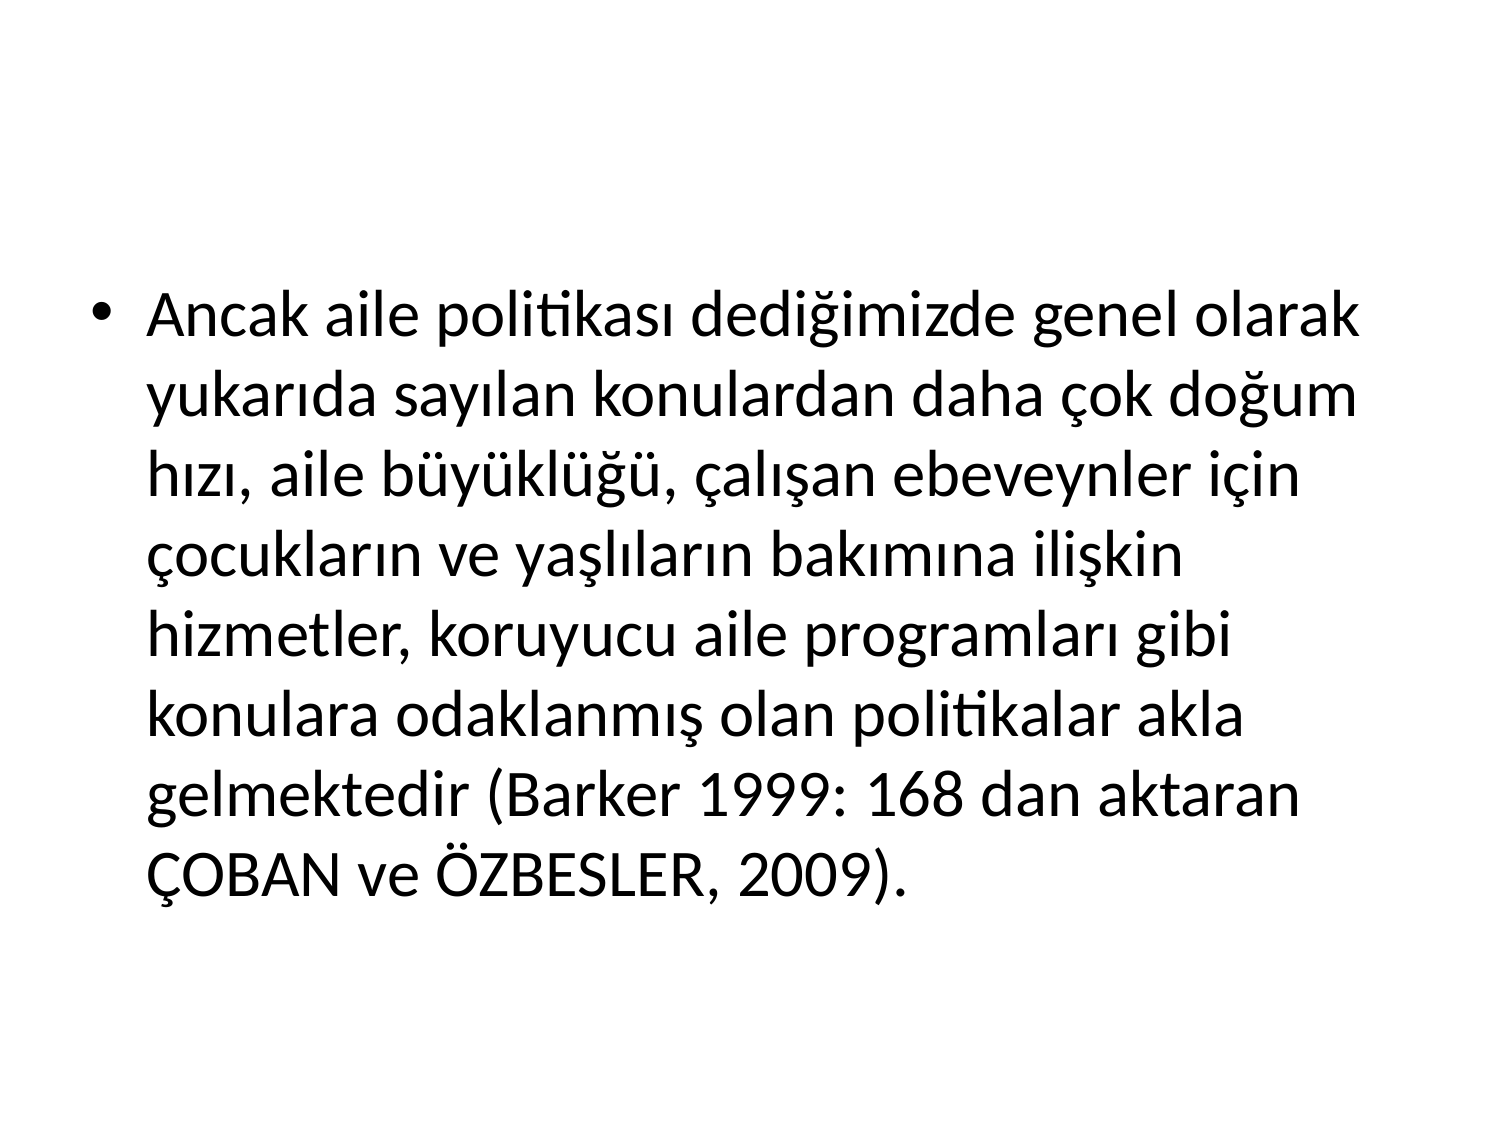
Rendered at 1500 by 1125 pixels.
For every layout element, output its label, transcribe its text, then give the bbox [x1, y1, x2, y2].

list Ancak aile politikası dediğimizde genel olarak yukarıda sayılan konulardan daha çok doğum hızı, aile büyüklüğü, çalışan ebeveynler için çocukların ve yaşlıların bakımına ilişkin hizmetler, koruyucu aile programları gibi konulara odaklanmış olan politikalar akla gelmektedir (Barker 1999: 168 dan aktaran ÇOBAN ve ÖZBESLER, 2009). [75, 262, 1425, 1005]
